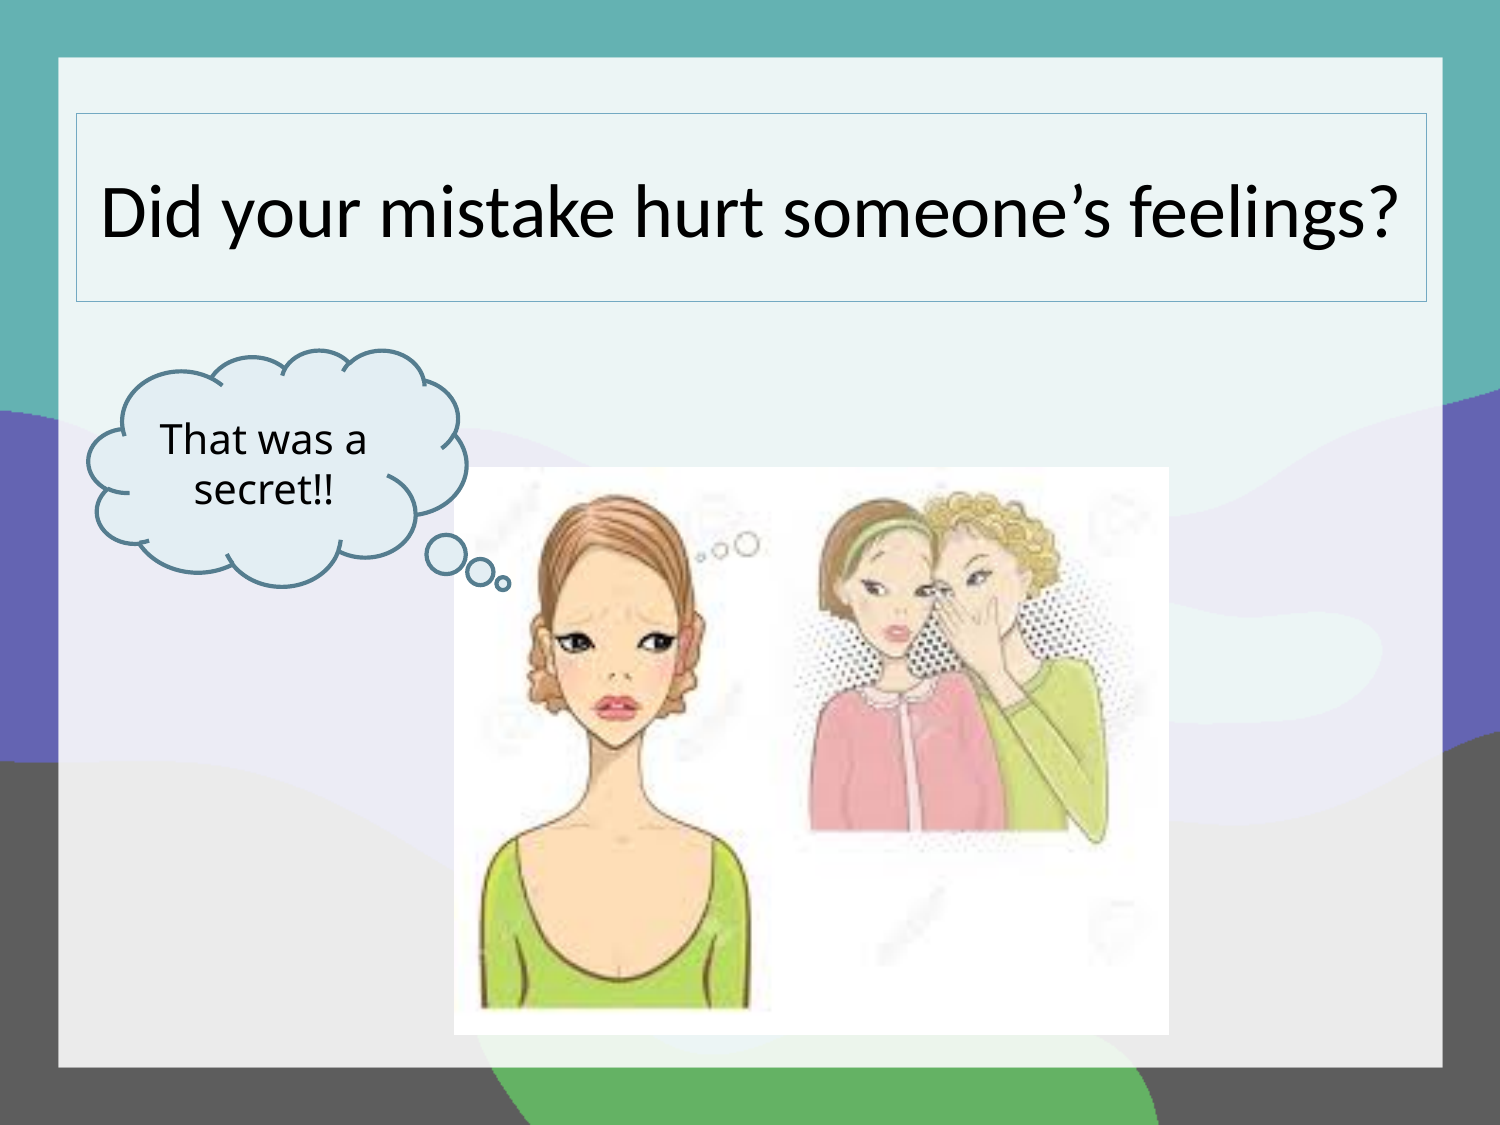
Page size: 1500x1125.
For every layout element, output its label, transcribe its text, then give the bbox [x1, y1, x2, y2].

title Did your mistake hurt someone’s feelings? [76, 113, 1427, 302]
picture [0, 0, 1500, 1125]
text_box That was a secret!! [86, 348, 469, 589]
